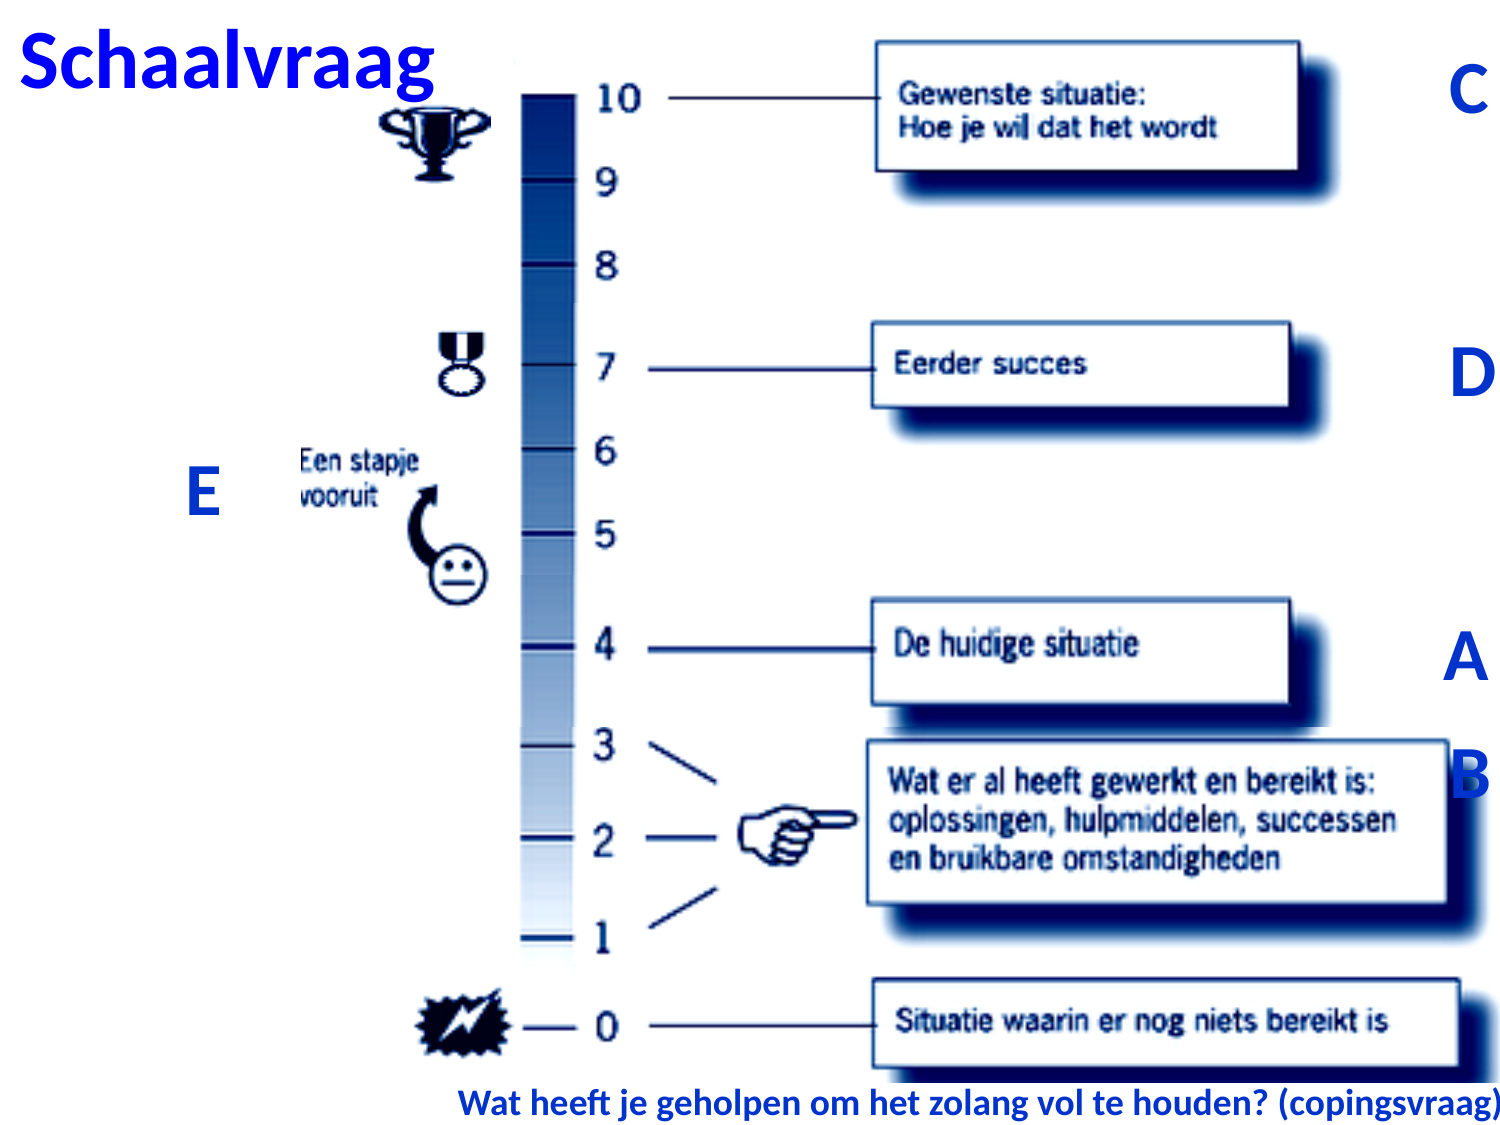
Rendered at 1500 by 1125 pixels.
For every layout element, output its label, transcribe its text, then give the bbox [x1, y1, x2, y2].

picture [371, 77, 491, 207]
picture [395, 278, 503, 421]
text_box E [171, 432, 242, 538]
text_box Wat heeft je geholpen om het zolang vol te houden? (copingsvraag) [442, 1090, 1500, 1125]
title Schaalvraag [0, 0, 455, 114]
picture [283, 11, 1500, 1083]
